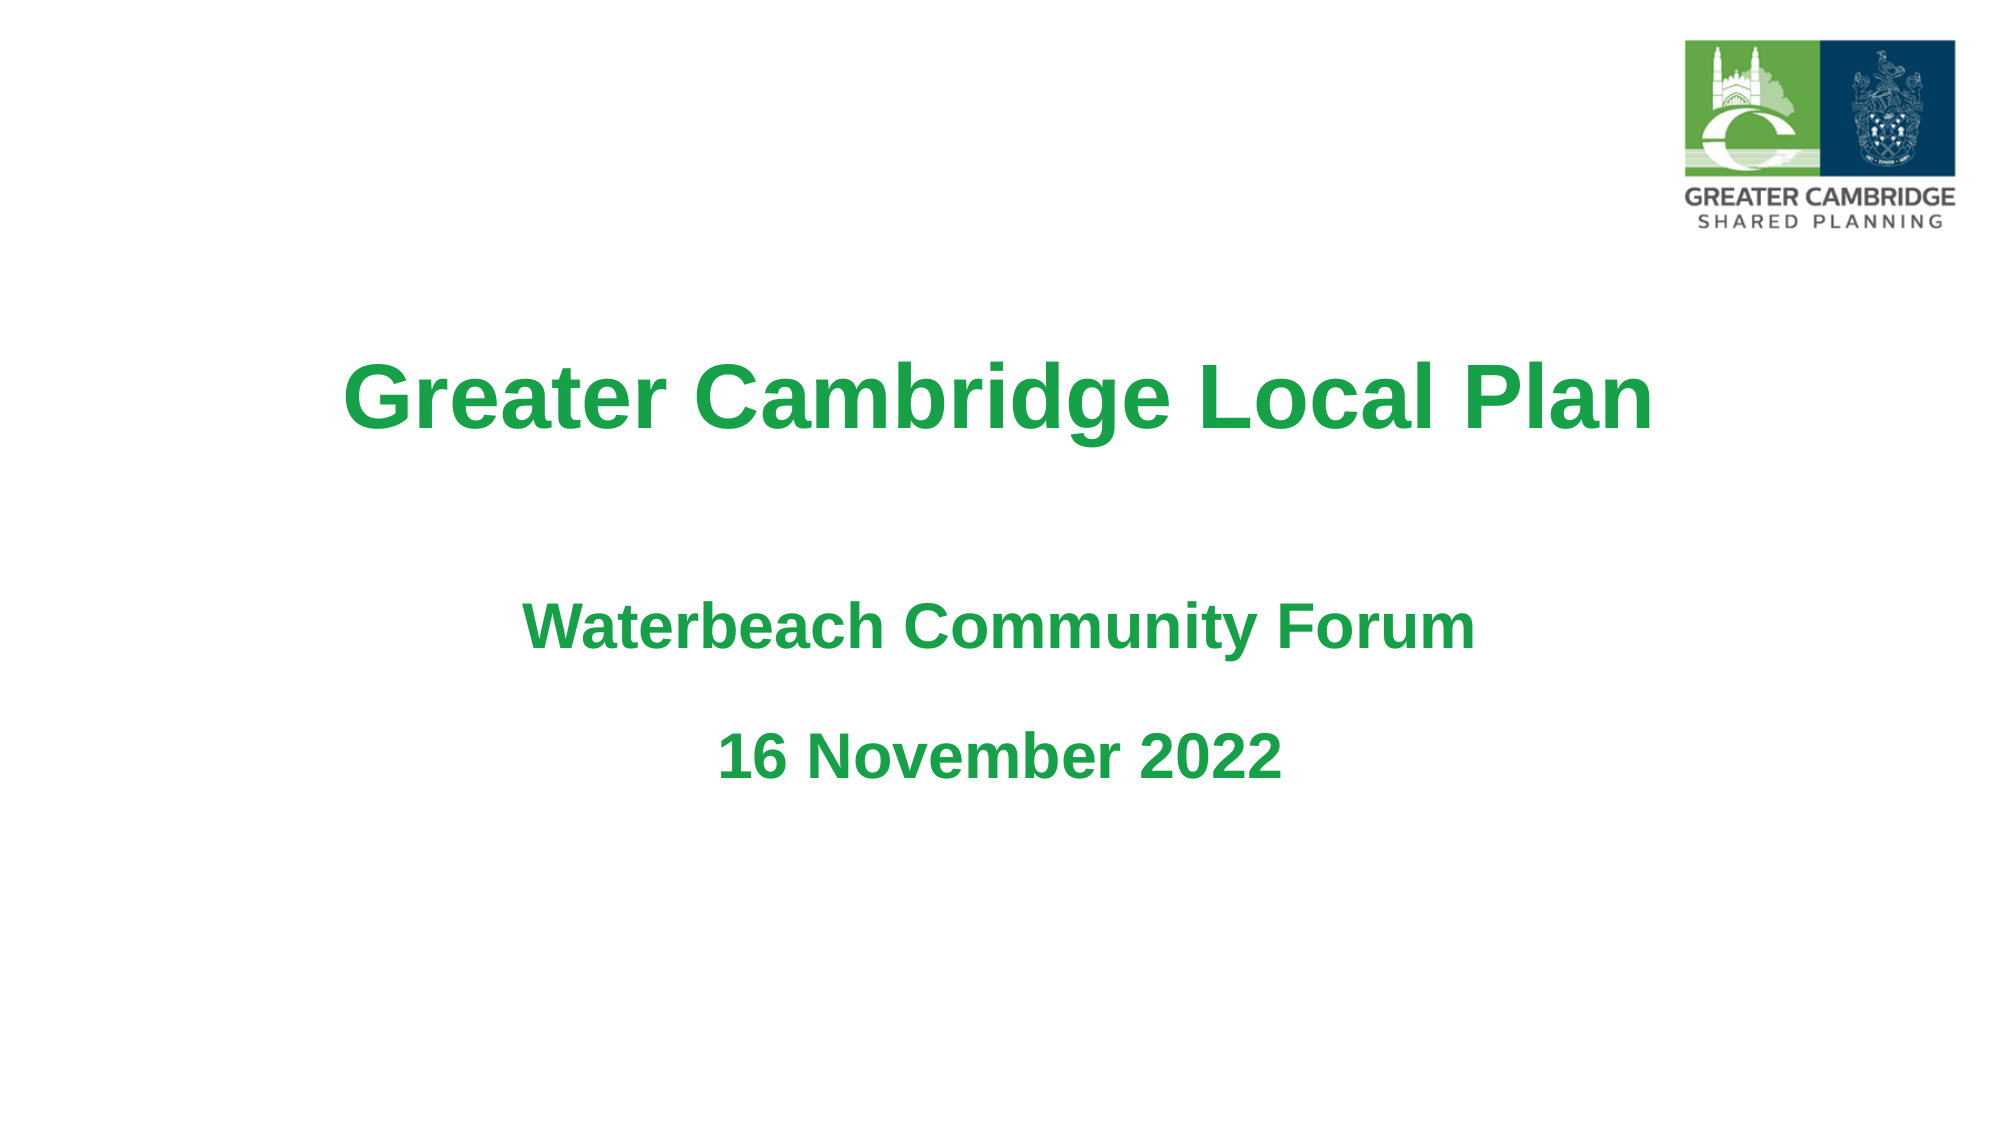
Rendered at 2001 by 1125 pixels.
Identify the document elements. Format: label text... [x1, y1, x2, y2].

picture [1682, 37, 1958, 238]
title Greater Cambridge Local Plan Waterbeach Community Forum 16 November 2022 [183, 282, 1817, 1027]
